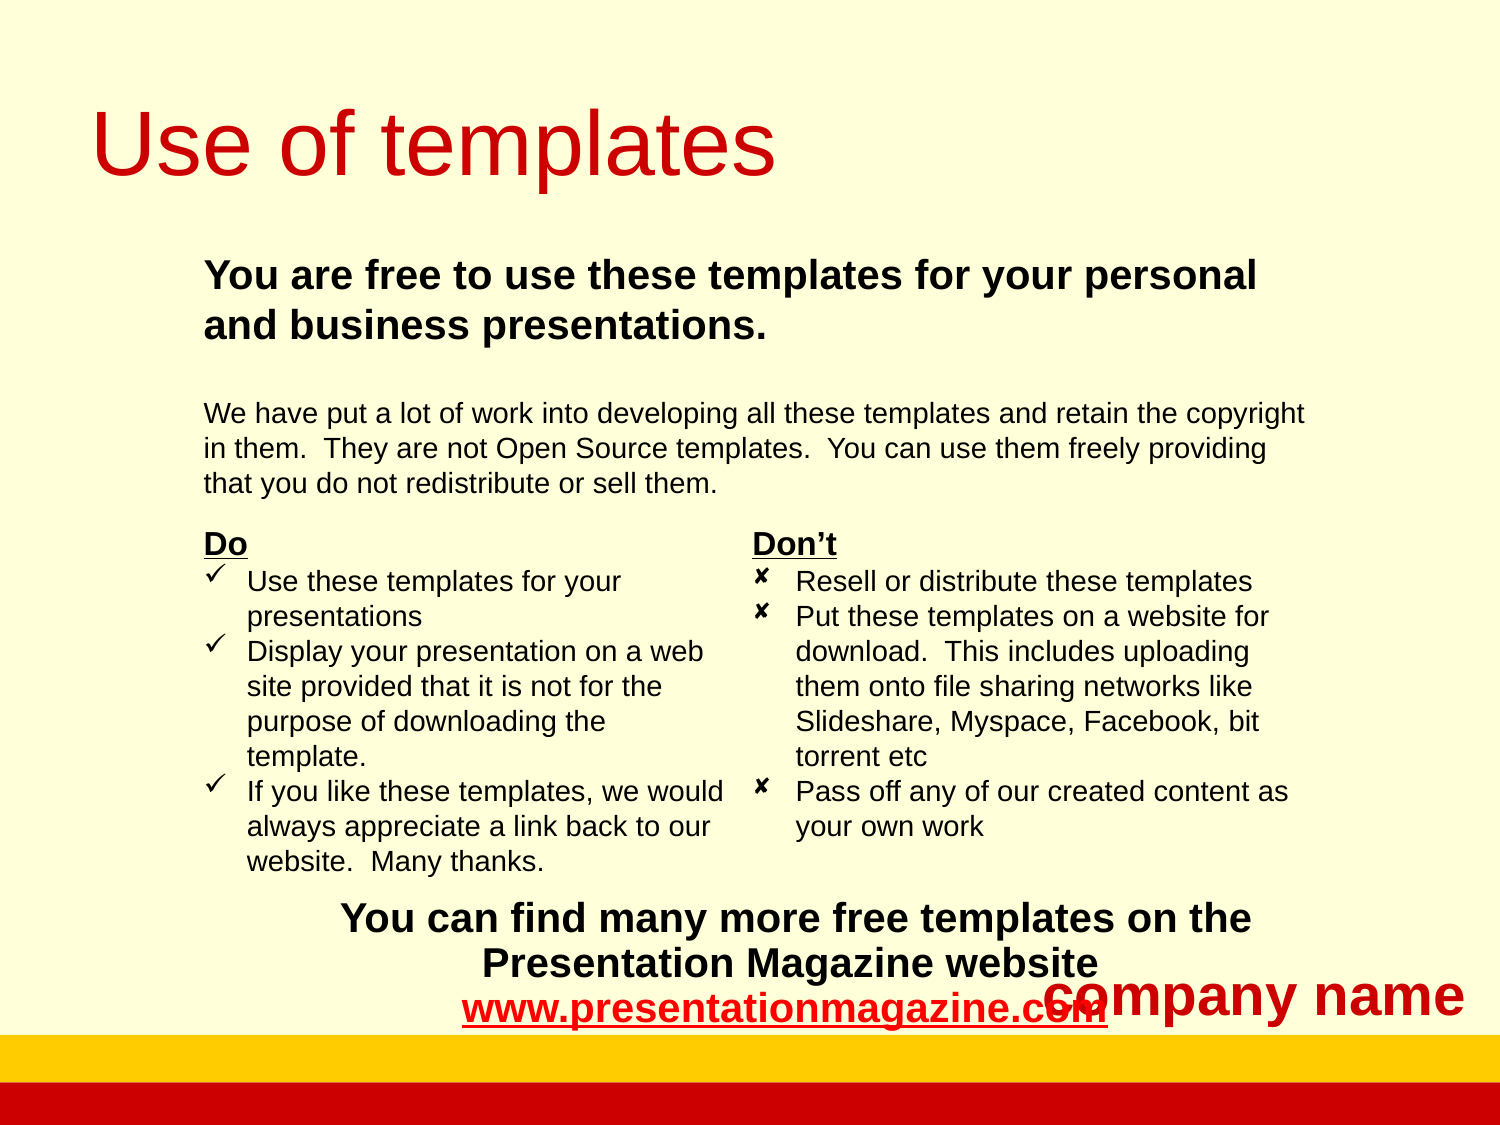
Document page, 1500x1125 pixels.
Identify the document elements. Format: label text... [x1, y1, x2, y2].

text_box [88, 208, 1436, 1083]
text_box You are free to use these templates for your personal and business presentations. [188, 240, 1329, 355]
text_box Do Use these templates for your presentations Display your presentation on a web site provided that it is not for the purpose of downloading the template. If you like these templates, we would always appreciate a link back to our website. Many thanks. [188, 515, 749, 889]
text_box Don’t Resell or distribute these templates Put these templates on a website for download. This includes uploading them onto file sharing networks like Slideshare, Myspace, Facebook, bit torrent etc Pass off any of our created content as your own work [737, 515, 1335, 850]
title Use of templates [75, 45, 1425, 233]
text_box You can find many more free templates on the Presentation Magazine website www.presentationmagazine.com [171, 889, 1347, 1040]
text_box We have put a lot of work into developing all these templates and retain the copyright in them. They are not Open Source templates. You can use them freely providing that you do not redistribute or sell them. [188, 387, 1325, 507]
